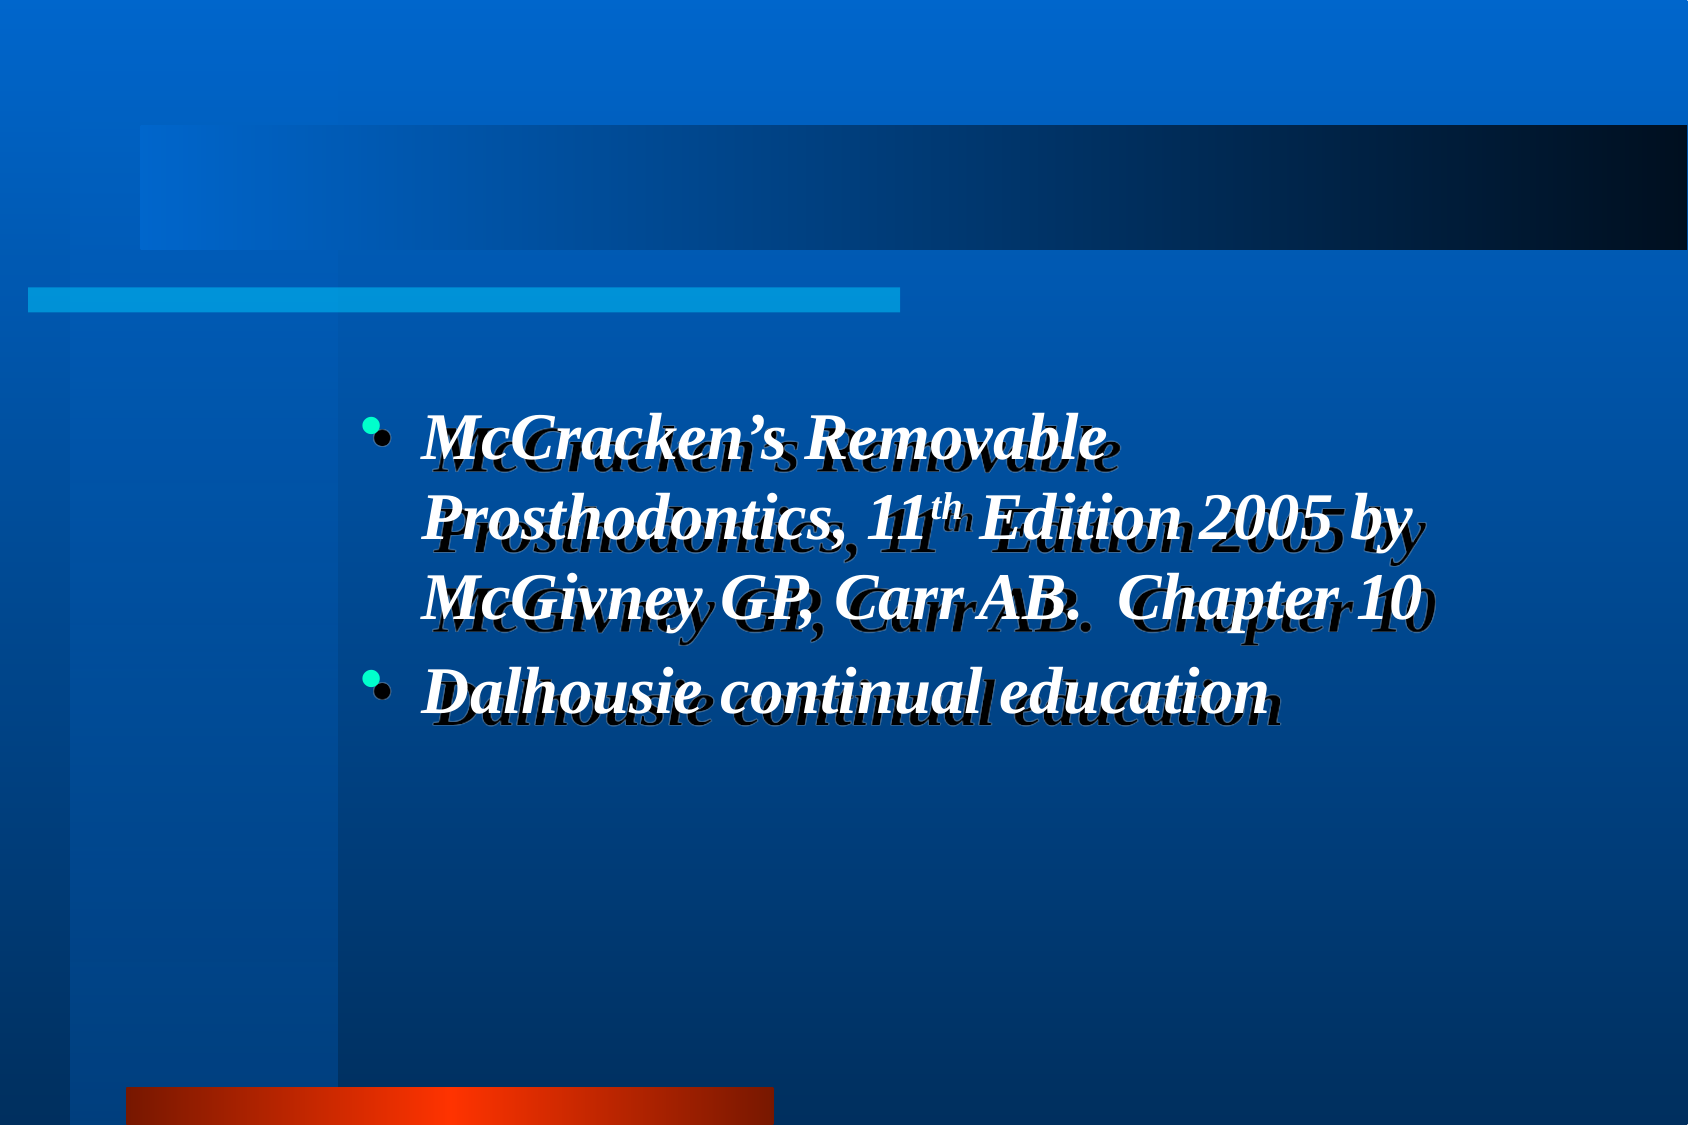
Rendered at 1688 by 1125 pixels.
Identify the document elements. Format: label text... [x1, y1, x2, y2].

list McCracken’s Removable Prosthodontics, 11th Edition 2005 by McGivney GP, Carr AB. Chapter 10 Dalhousie continual education [343, 384, 1509, 954]
